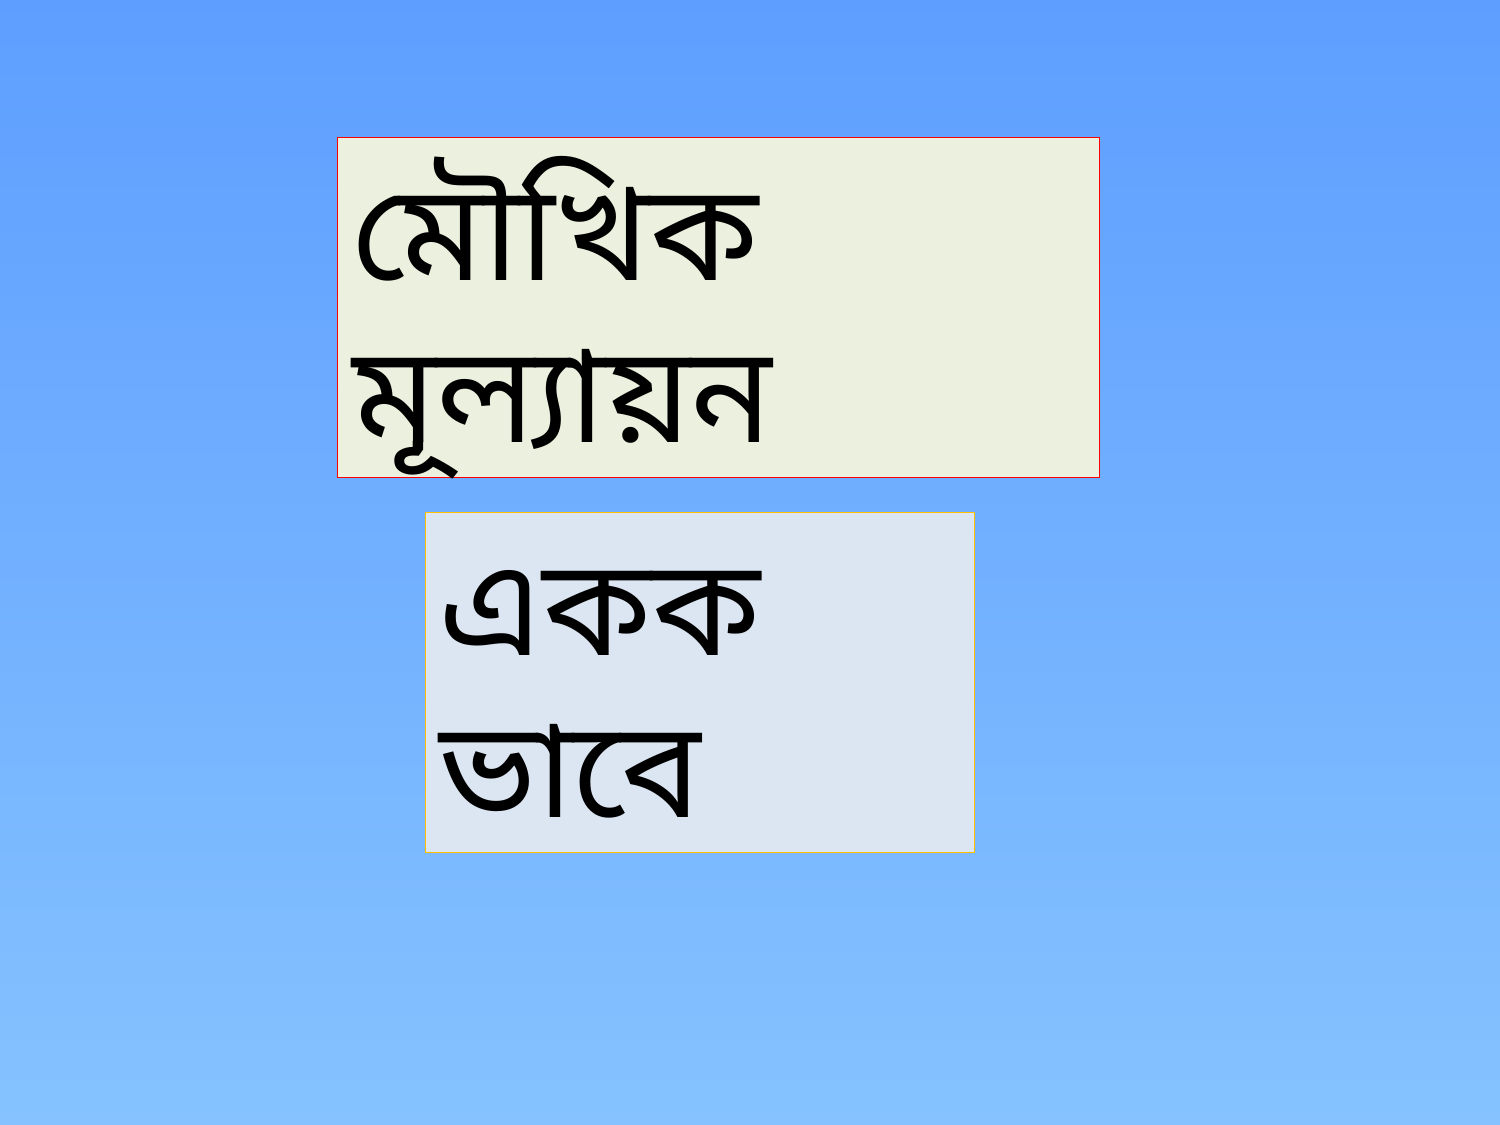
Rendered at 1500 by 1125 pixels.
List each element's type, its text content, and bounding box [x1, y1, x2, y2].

text_box মৌখিক মূল্যায়ন [337, 137, 1100, 478]
text_box একক ভাবে [425, 512, 975, 853]
